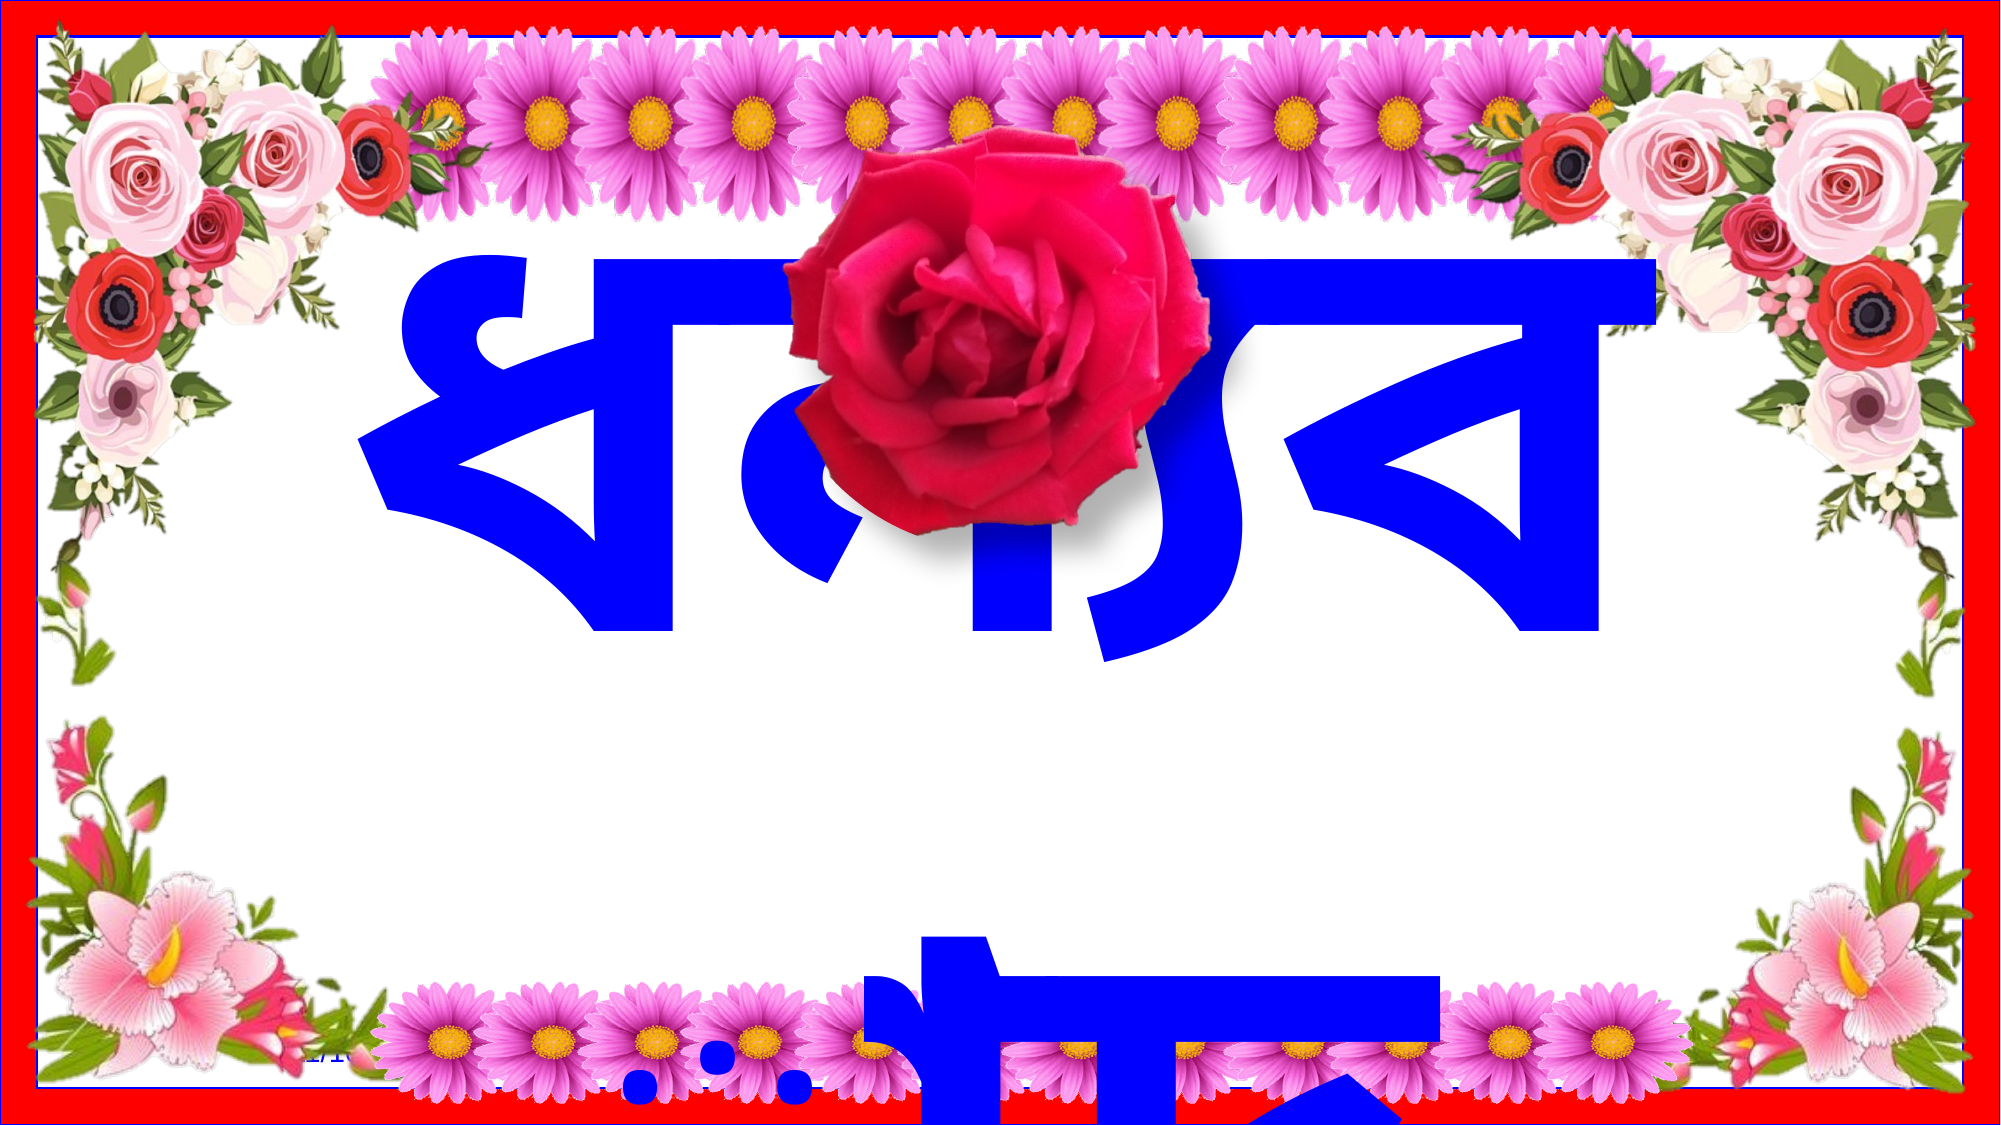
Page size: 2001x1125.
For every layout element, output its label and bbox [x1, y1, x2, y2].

text_box [14, 18, 1998, 1104]
picture [771, 107, 1228, 551]
